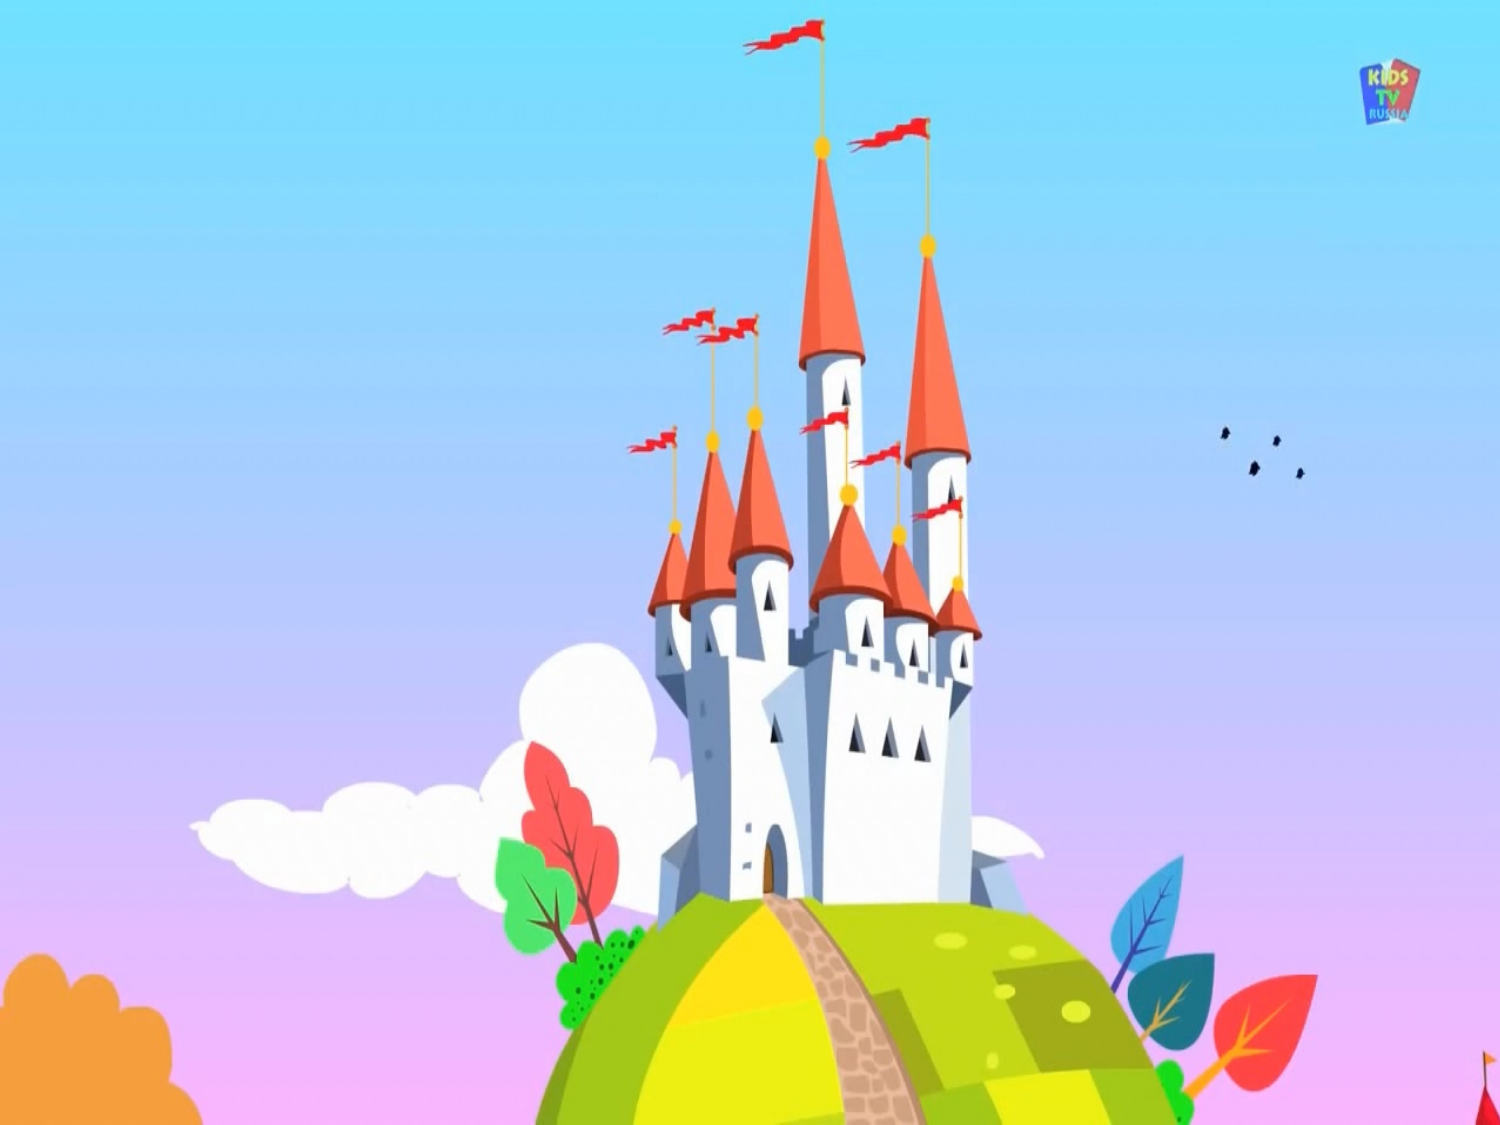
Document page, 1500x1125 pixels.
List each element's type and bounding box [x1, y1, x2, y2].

text_box [0, 0, 1500, 1125]
